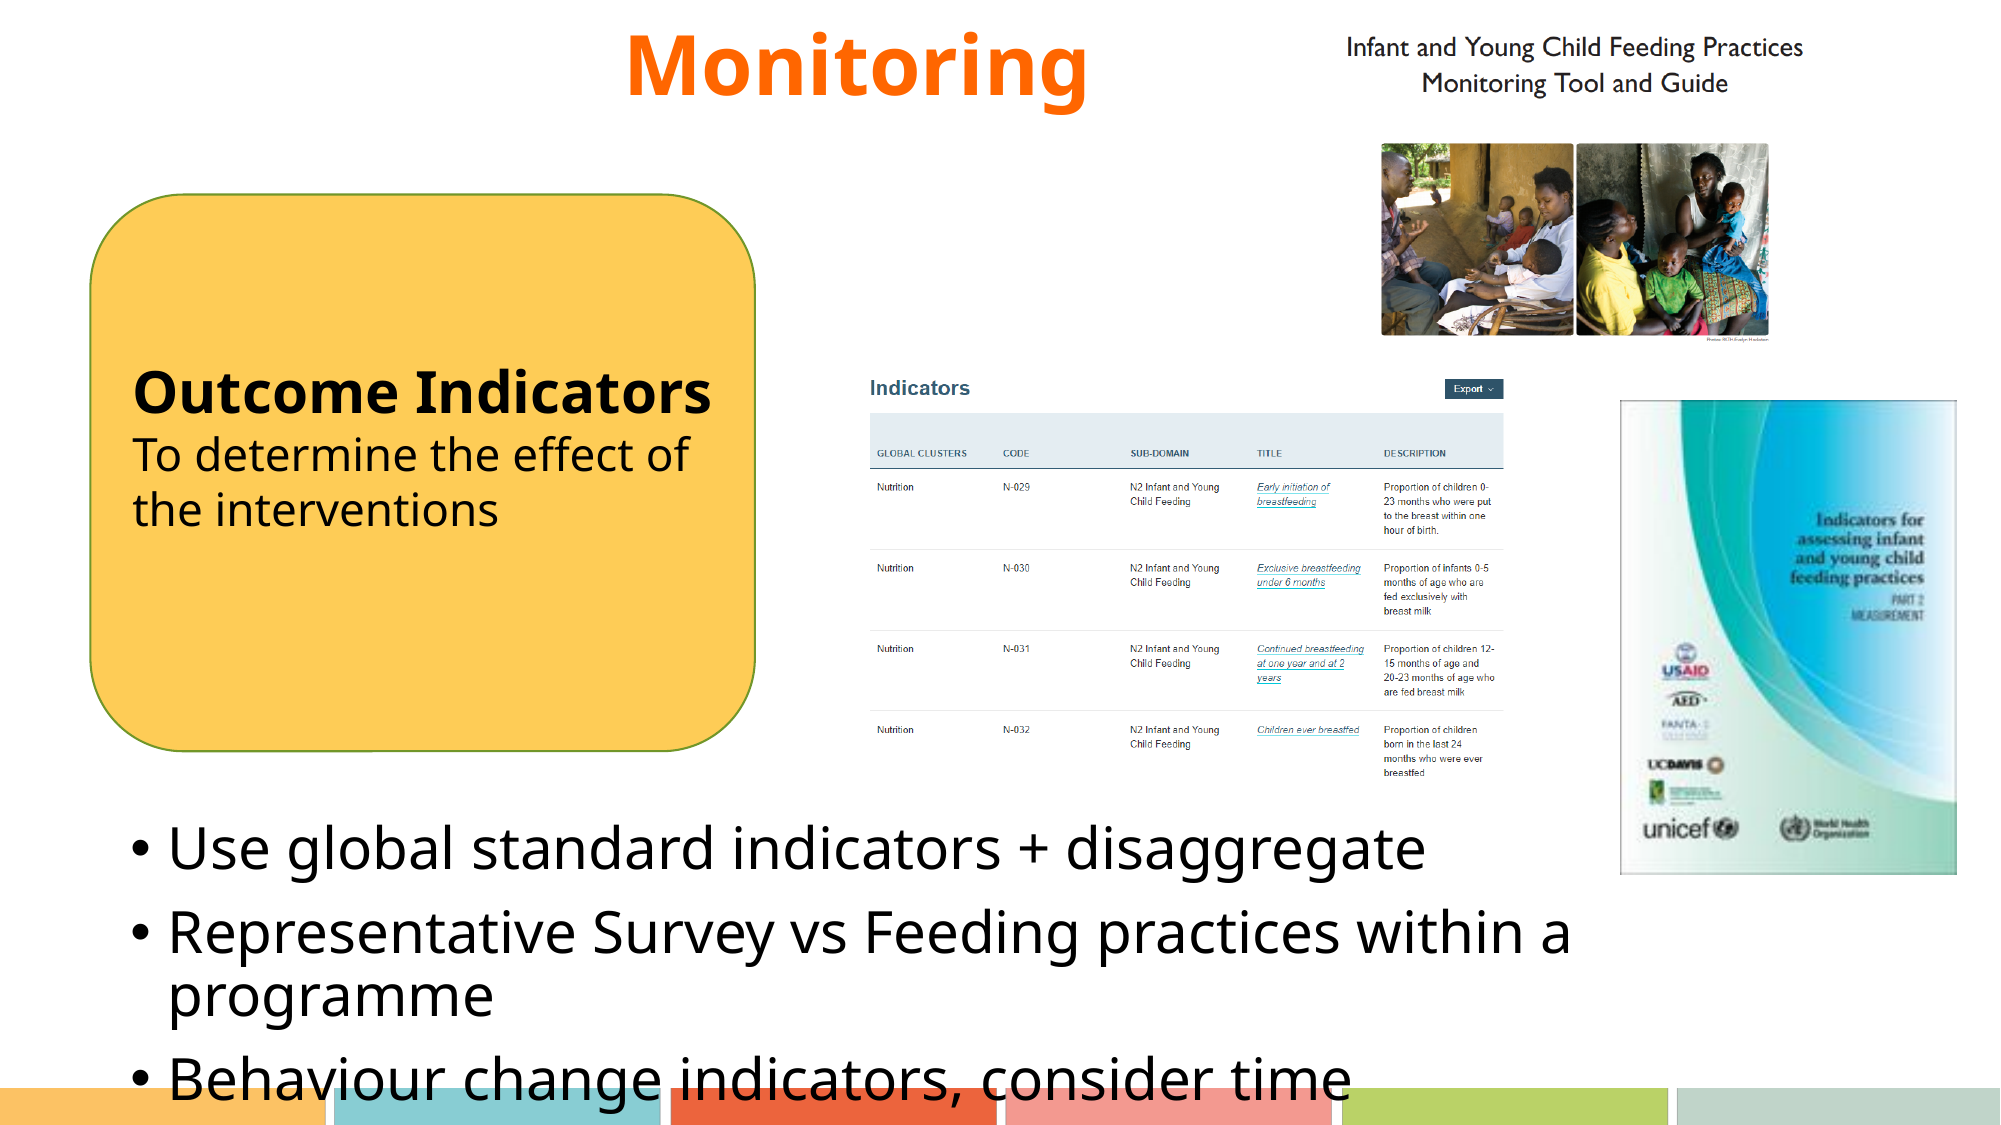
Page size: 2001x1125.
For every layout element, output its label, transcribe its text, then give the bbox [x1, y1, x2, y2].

picture [868, 373, 1507, 785]
list Use global standard indicators + disaggregate Representative Survey vs Feeding practices within a programme Behaviour change indicators, consider time [115, 811, 1841, 1125]
title Monitoring [230, 15, 1506, 141]
text_box Outcome Indicators To determine the effect of the interventions [89, 193, 756, 753]
picture [1620, 400, 1957, 875]
picture [1337, 33, 1817, 347]
